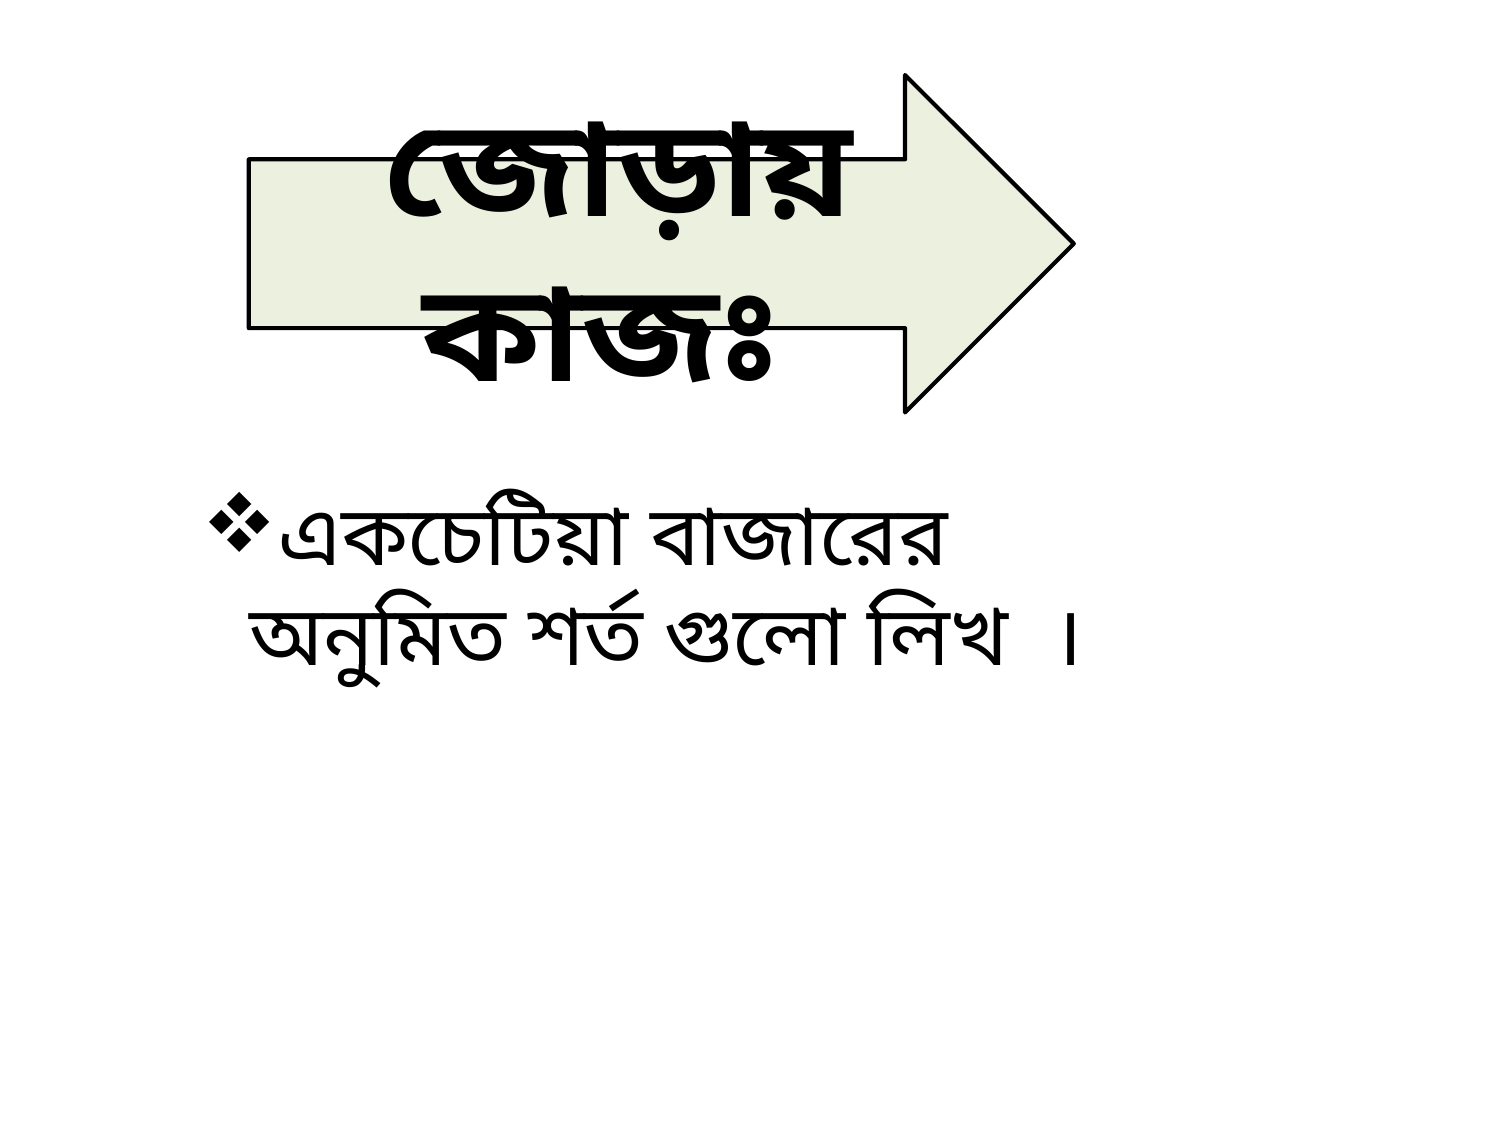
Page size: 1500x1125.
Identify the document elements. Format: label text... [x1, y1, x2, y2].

text_box জোড়ায় কাজঃ [246, 73, 1076, 415]
text_box একচেটিয়া বাজারের অনুমিত শর্ত গুলো লিখ । [187, 474, 1213, 690]
